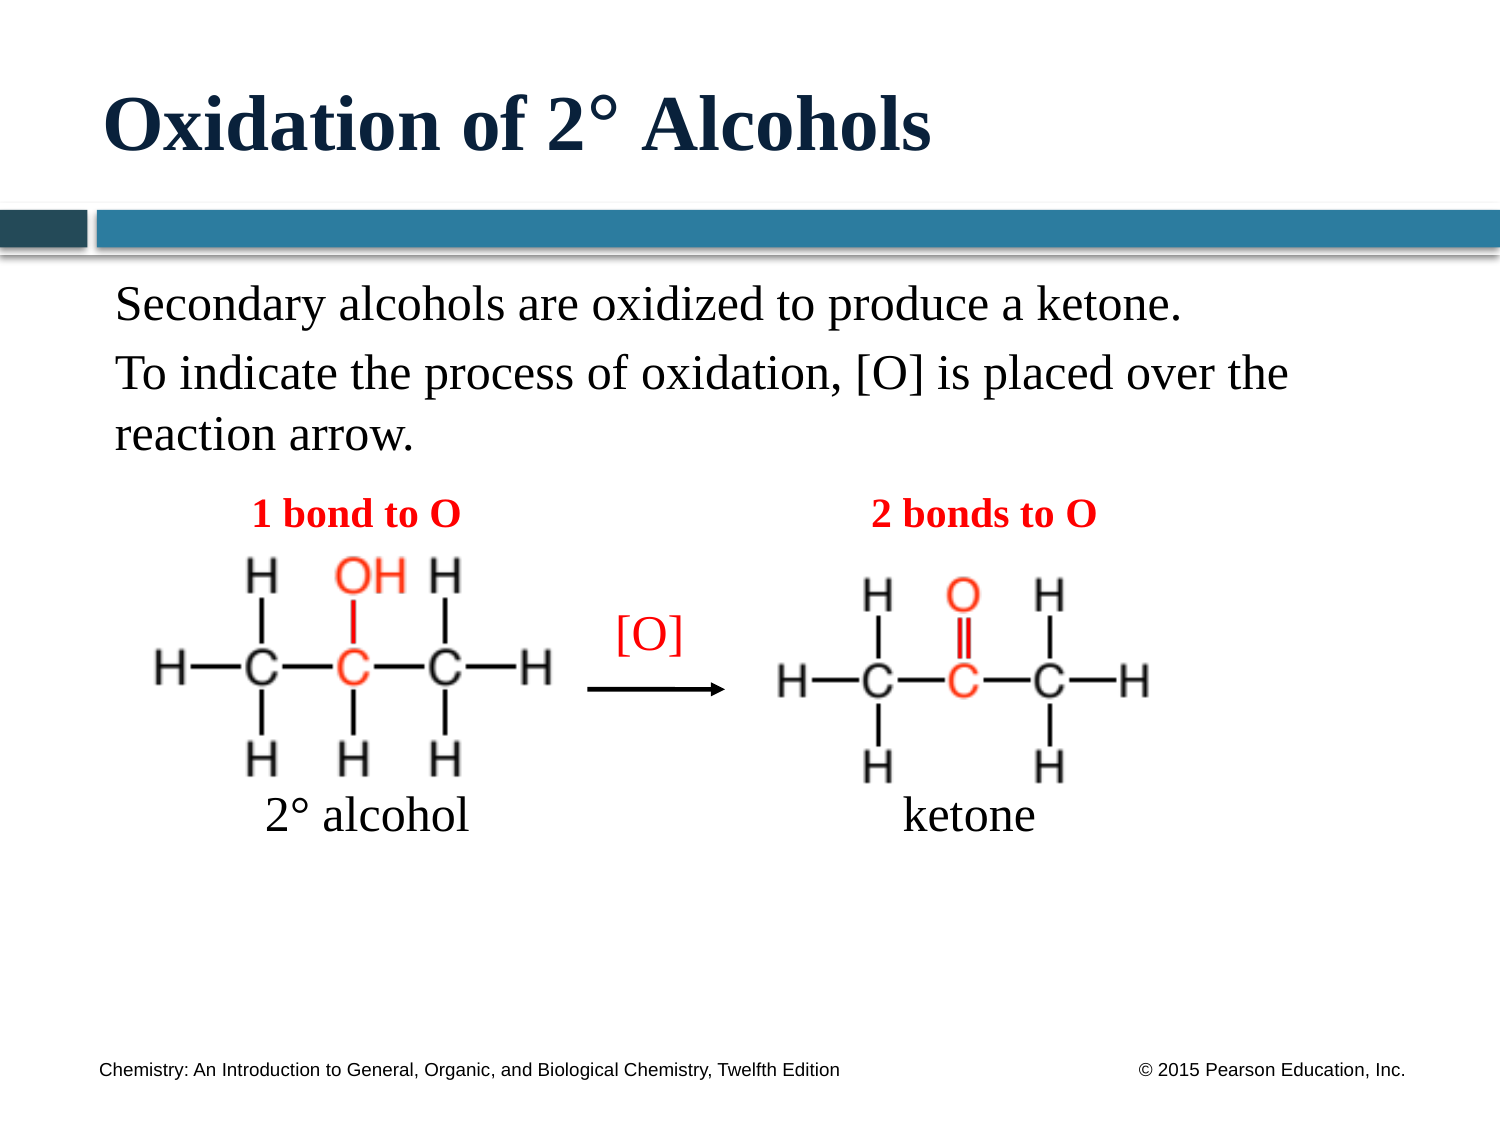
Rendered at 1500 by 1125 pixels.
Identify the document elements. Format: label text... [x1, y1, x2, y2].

list Secondary alcohols are oxidized to produce a ketone. To indicate the process of oxidation, [O] is placed over the reaction arrow. 1 bond to O 2 bonds to O [O] 2° alcohol ketone [99, 262, 1400, 1025]
title Oxidation of 2° Alcohols [87, 35, 1425, 199]
text_box [587, 683, 725, 696]
picture [149, 548, 563, 783]
picture [774, 569, 1160, 788]
